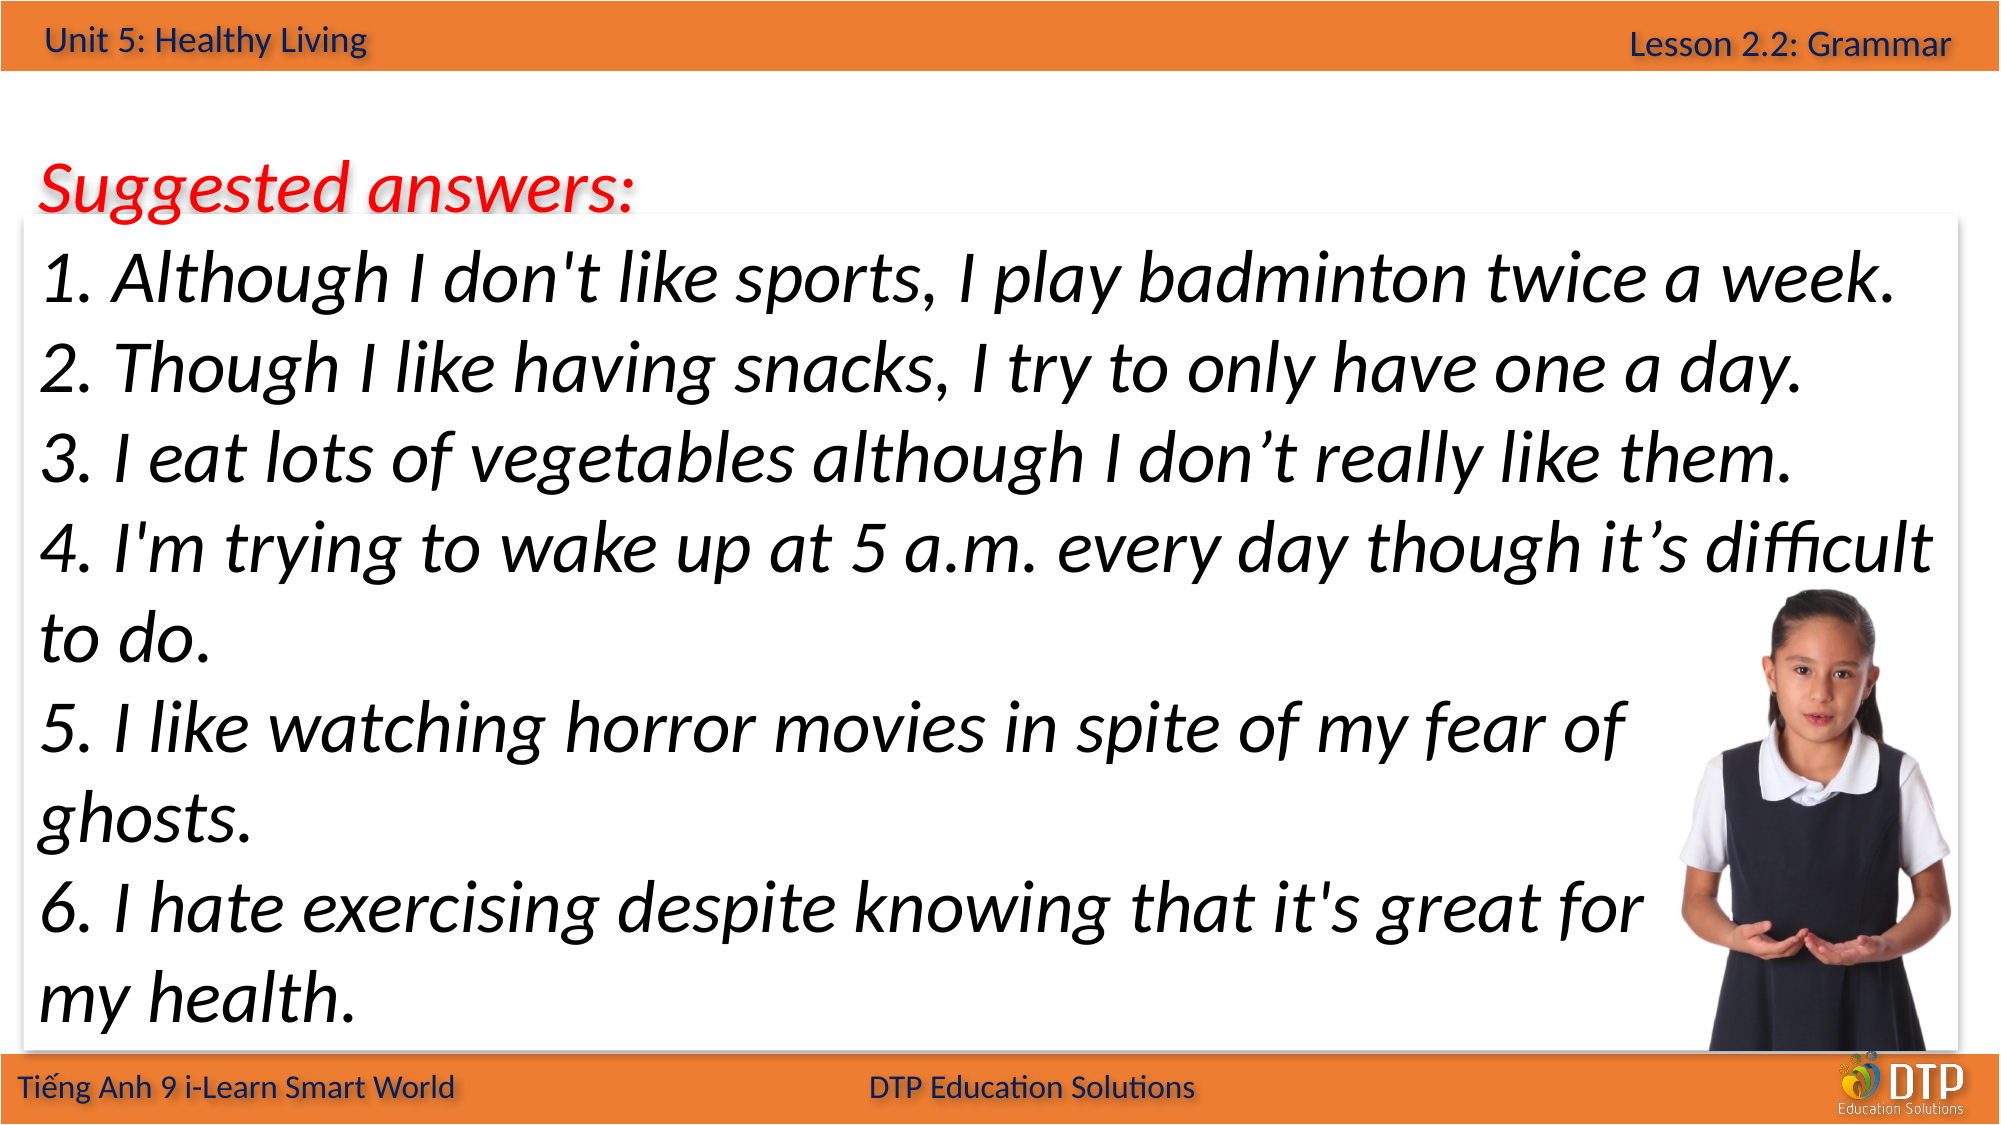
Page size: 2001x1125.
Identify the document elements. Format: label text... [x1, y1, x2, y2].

picture [1675, 587, 1963, 1114]
text_box Suggested answers: 1. Although I don't like sports, I play badminton twice a week. 2. Though I like having snacks, I try to only have one a day. 3. I eat lots of vegetables although I don’t really like them. 4. I'm trying to wake up at 5 a.m. every day though it’s difficult to do. 5. I like watching horror movies in spite of my fear of ghosts. 6. I hate exercising despite knowing that it's great for my health. [23, 213, 1959, 1051]
